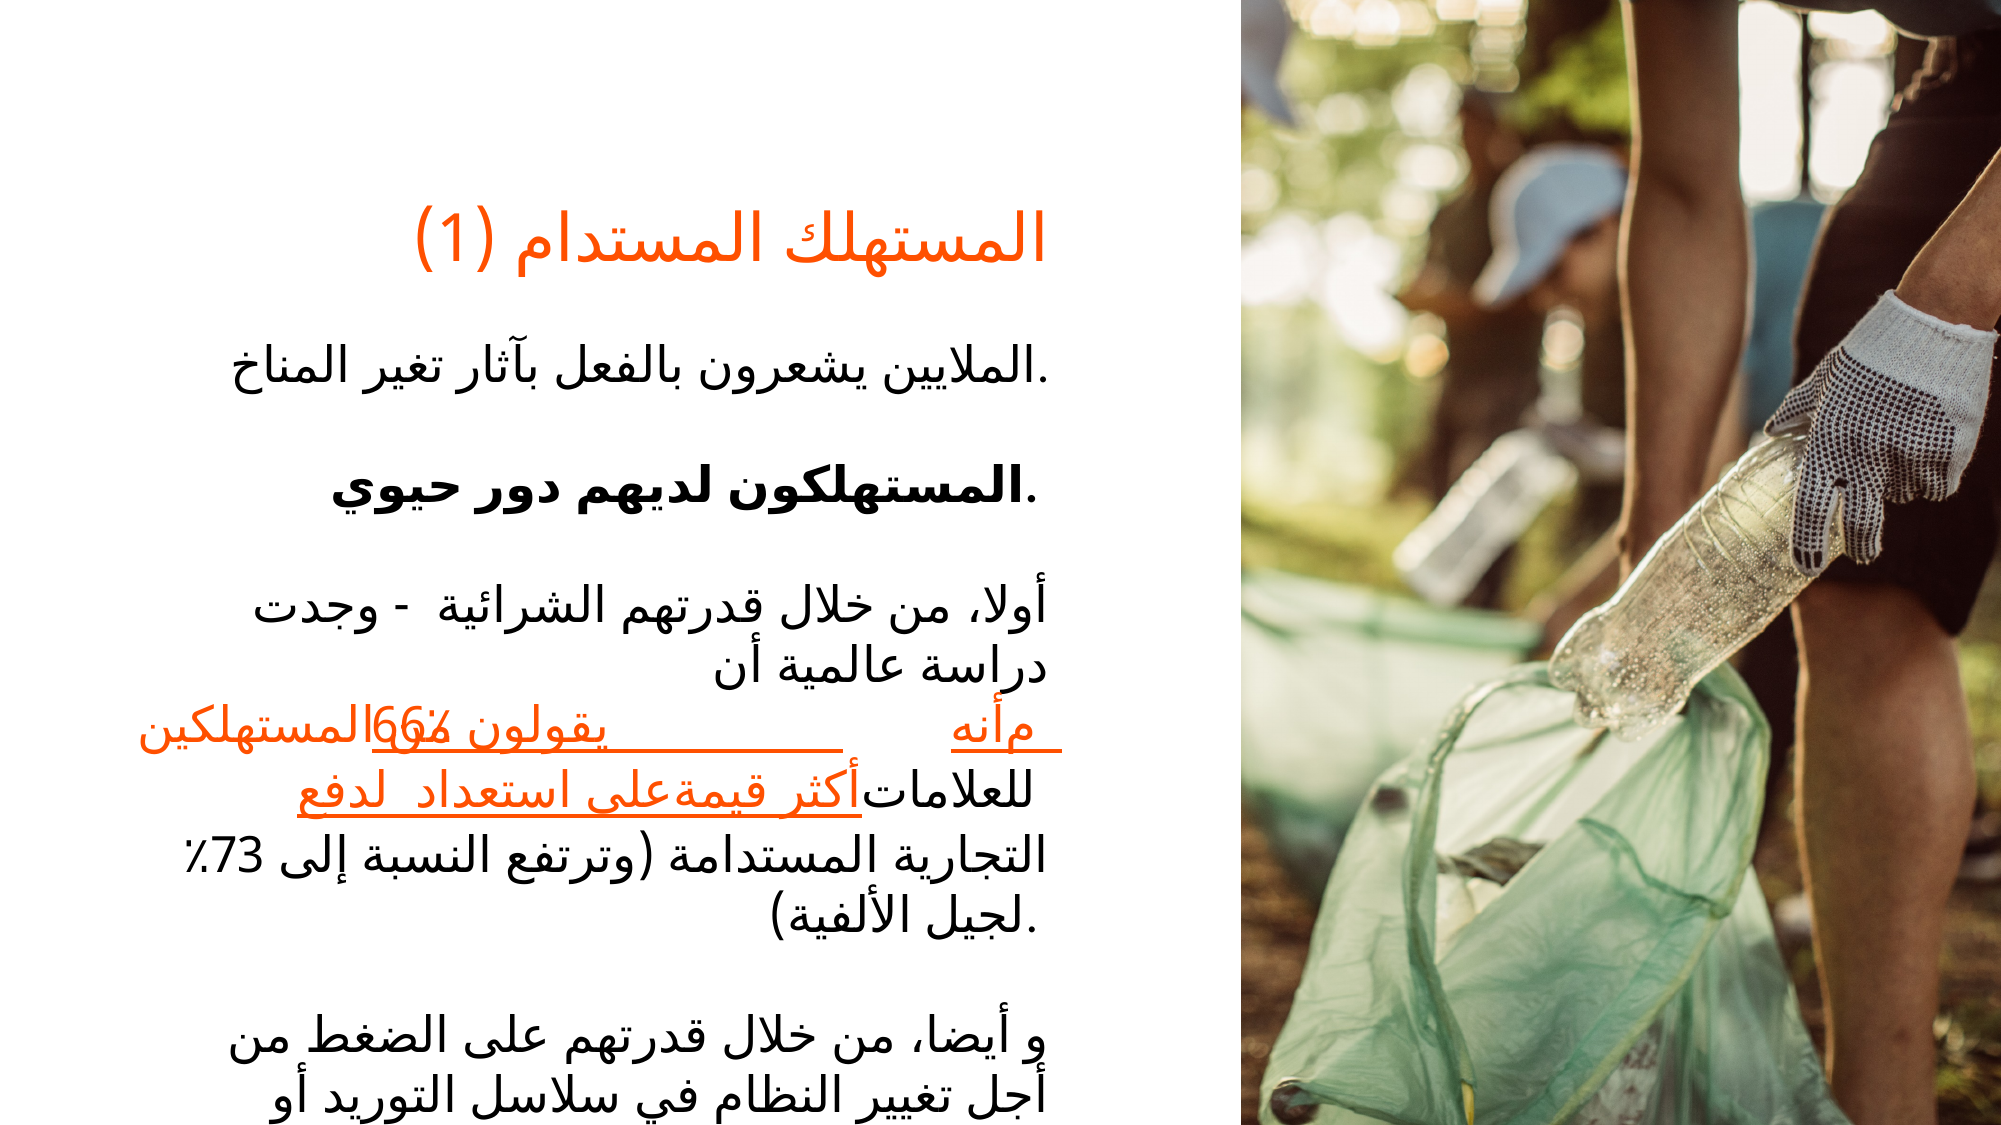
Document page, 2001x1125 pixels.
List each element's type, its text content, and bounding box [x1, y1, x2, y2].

text_box الملايين يشعرون بالفعل بآثار تغير المناخ. المستهلكون لديهم دور حيوي. أولا، من خلال قدرتهم الشرائية - وجدت دراسة عالمية أن 66٪ من المستهلكين يقولون أنهم على استعداد لدفع قيمة أكثر للعلامات التجارية المستدامة (وترتفع النسبة إلى 73٪ لجيل الألفية). و أيضا، من خلال قدرتهم على الضغط من أجل تغيير النظام في سلاسل التوريد أو تغييرات في التنظيم. [156, 324, 1064, 1125]
text_box المستهلك المستدام (1) [235, 196, 1064, 324]
picture [1240, 0, 2001, 1125]
